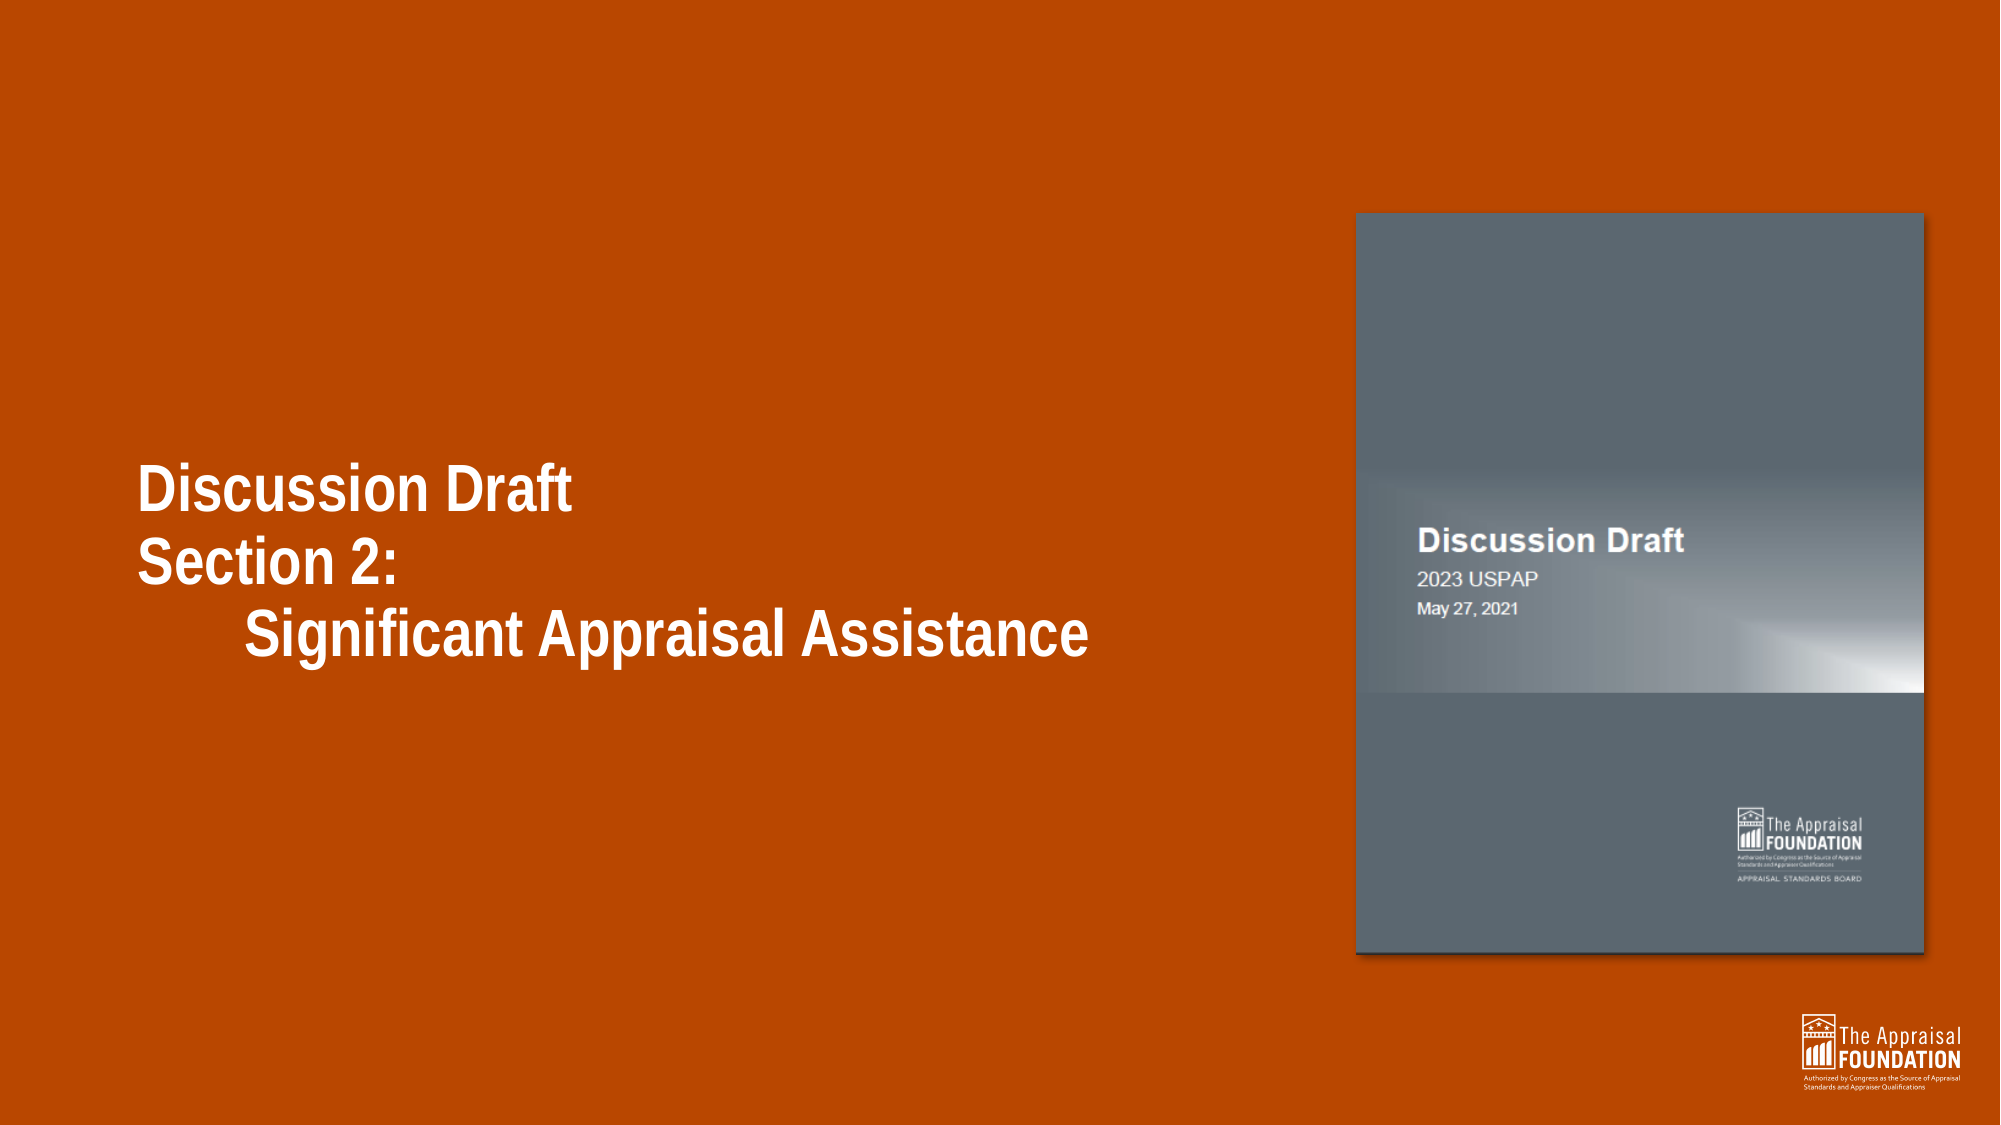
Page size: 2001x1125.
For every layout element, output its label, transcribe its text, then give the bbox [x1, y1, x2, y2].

title Discussion Draft Section 2: Significant Appraisal Assistance [137, 453, 1354, 672]
picture [1802, 1014, 1960, 1091]
picture [1356, 213, 1924, 955]
